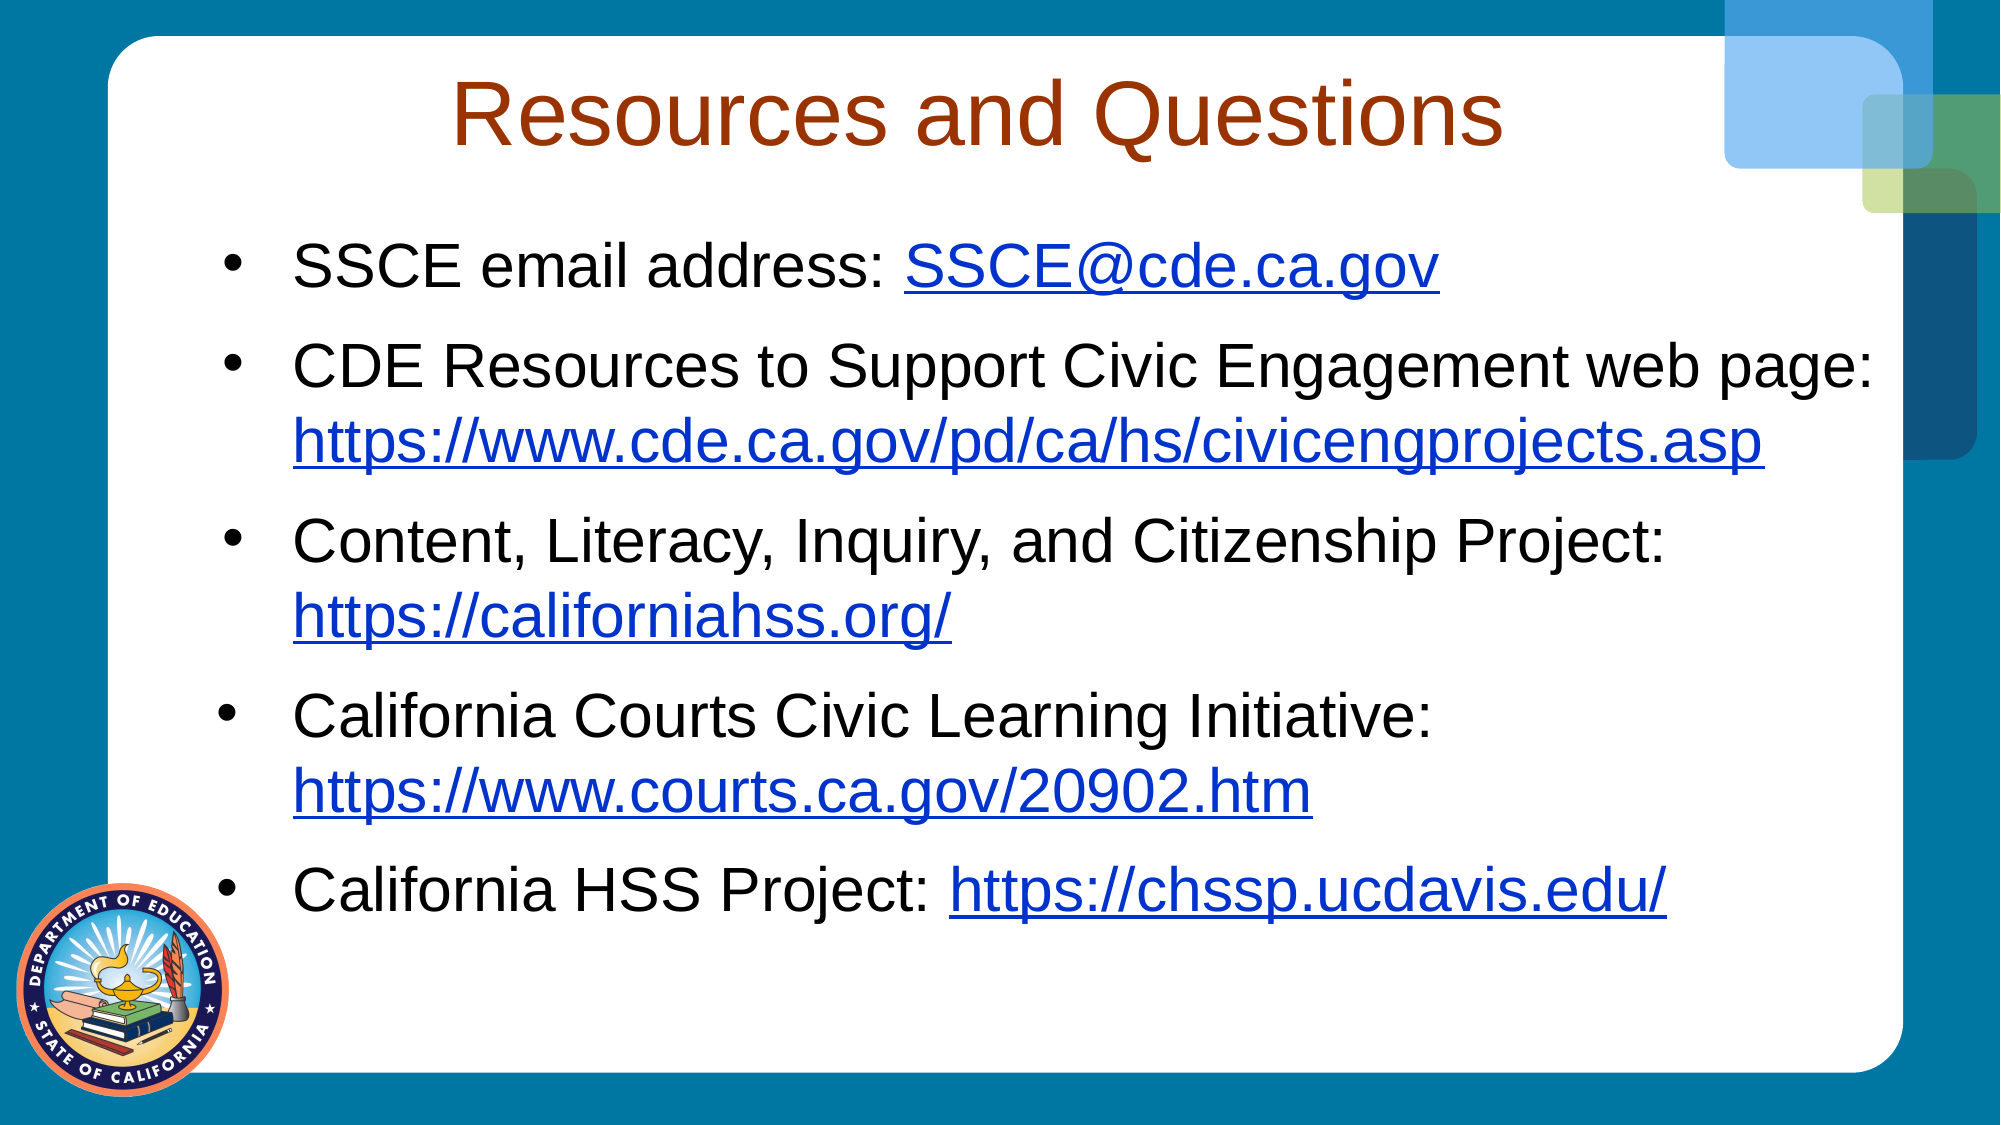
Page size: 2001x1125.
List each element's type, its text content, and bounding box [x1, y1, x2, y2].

list SSCE email address: SSCE@cde.ca.gov CDE Resources to Support Civic Engagement web page: https://www.cde.ca.gov/pd/ca/hs/civicengprojects.asp Content, Literacy, Inquiry, and Citizenship Project: https://californiahss.org/ California Courts Civic Learning Initiative: https://www.courts.ca.gov/20902.htm California HSS Project: https://chssp.ucdavis.edu/ [201, 217, 1894, 1001]
picture [17, 883, 229, 1096]
title Resources and Questions [158, 0, 1799, 218]
